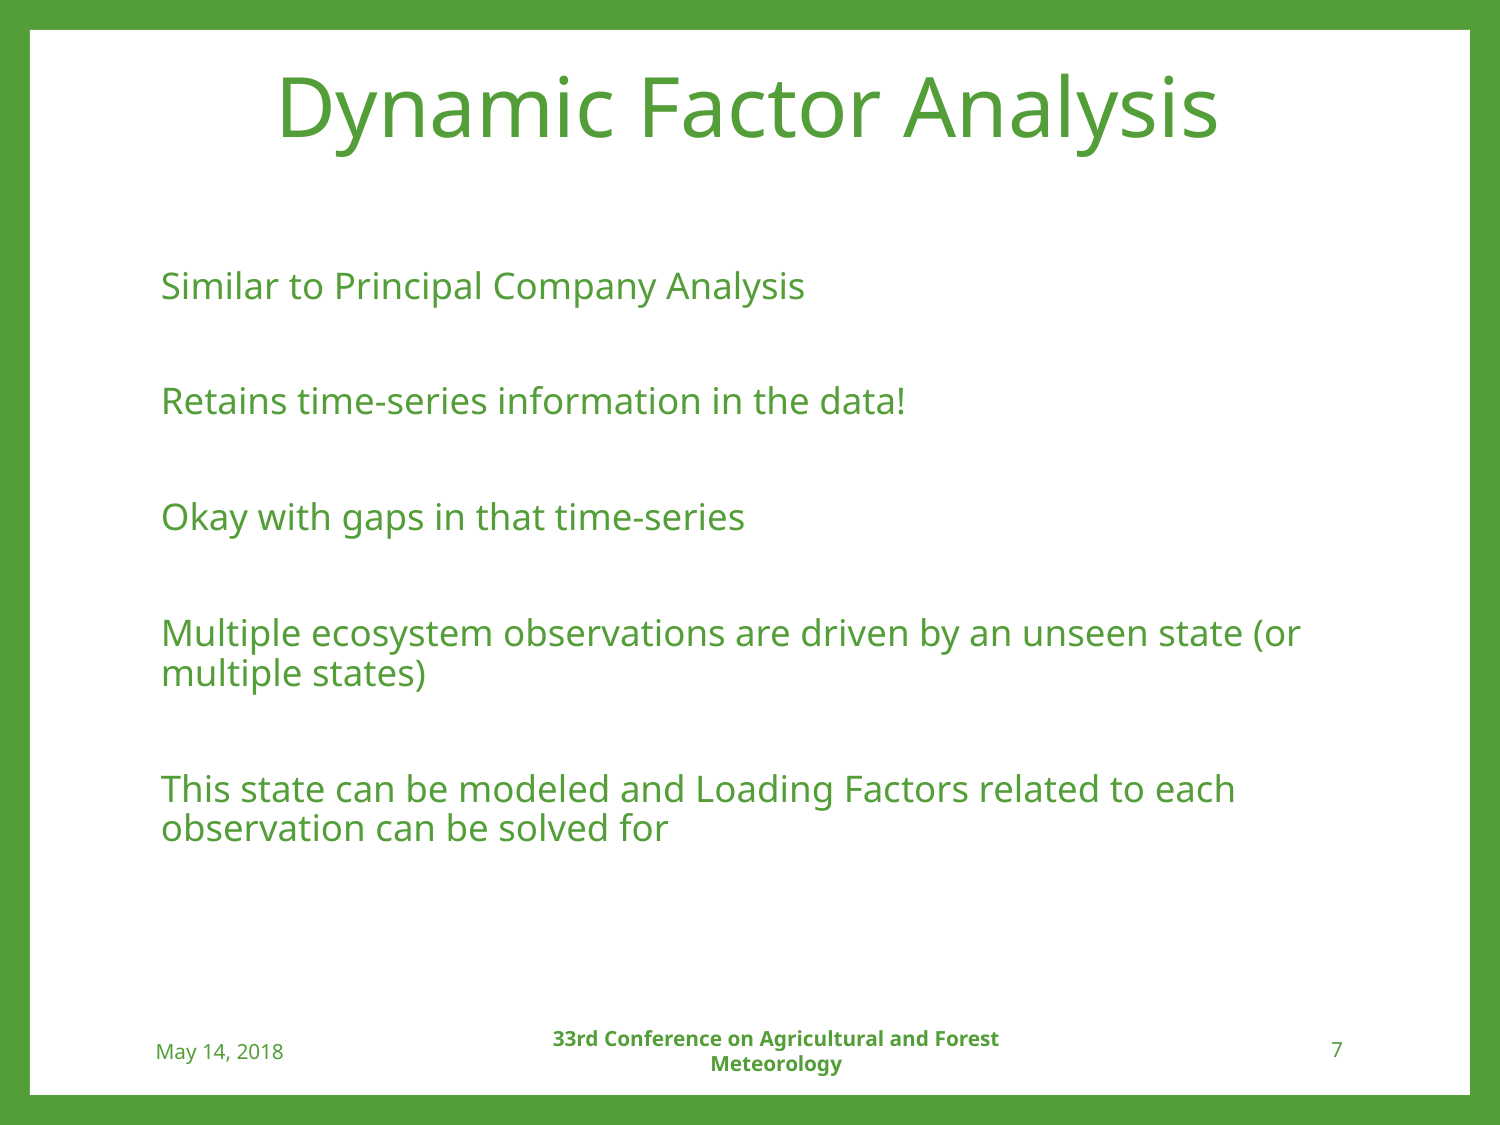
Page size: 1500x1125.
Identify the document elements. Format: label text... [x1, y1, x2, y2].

title Dynamic Factor Analysis [140, 0, 1356, 197]
footer 33rd Conference on Agricultural and Forest Meteorology [485, 1020, 1067, 1081]
list Similar to Principal Company Analysis Retains time-series information in the data! Okay with gaps in that time-series Multiple ecosystem observations are driven by an unseen state (or multiple states) This state can be modeled and Loading Factors related to each observation can be solved for [140, 197, 1356, 861]
slide_number 7 [1147, 1020, 1358, 1081]
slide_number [140, 1020, 428, 1081]
